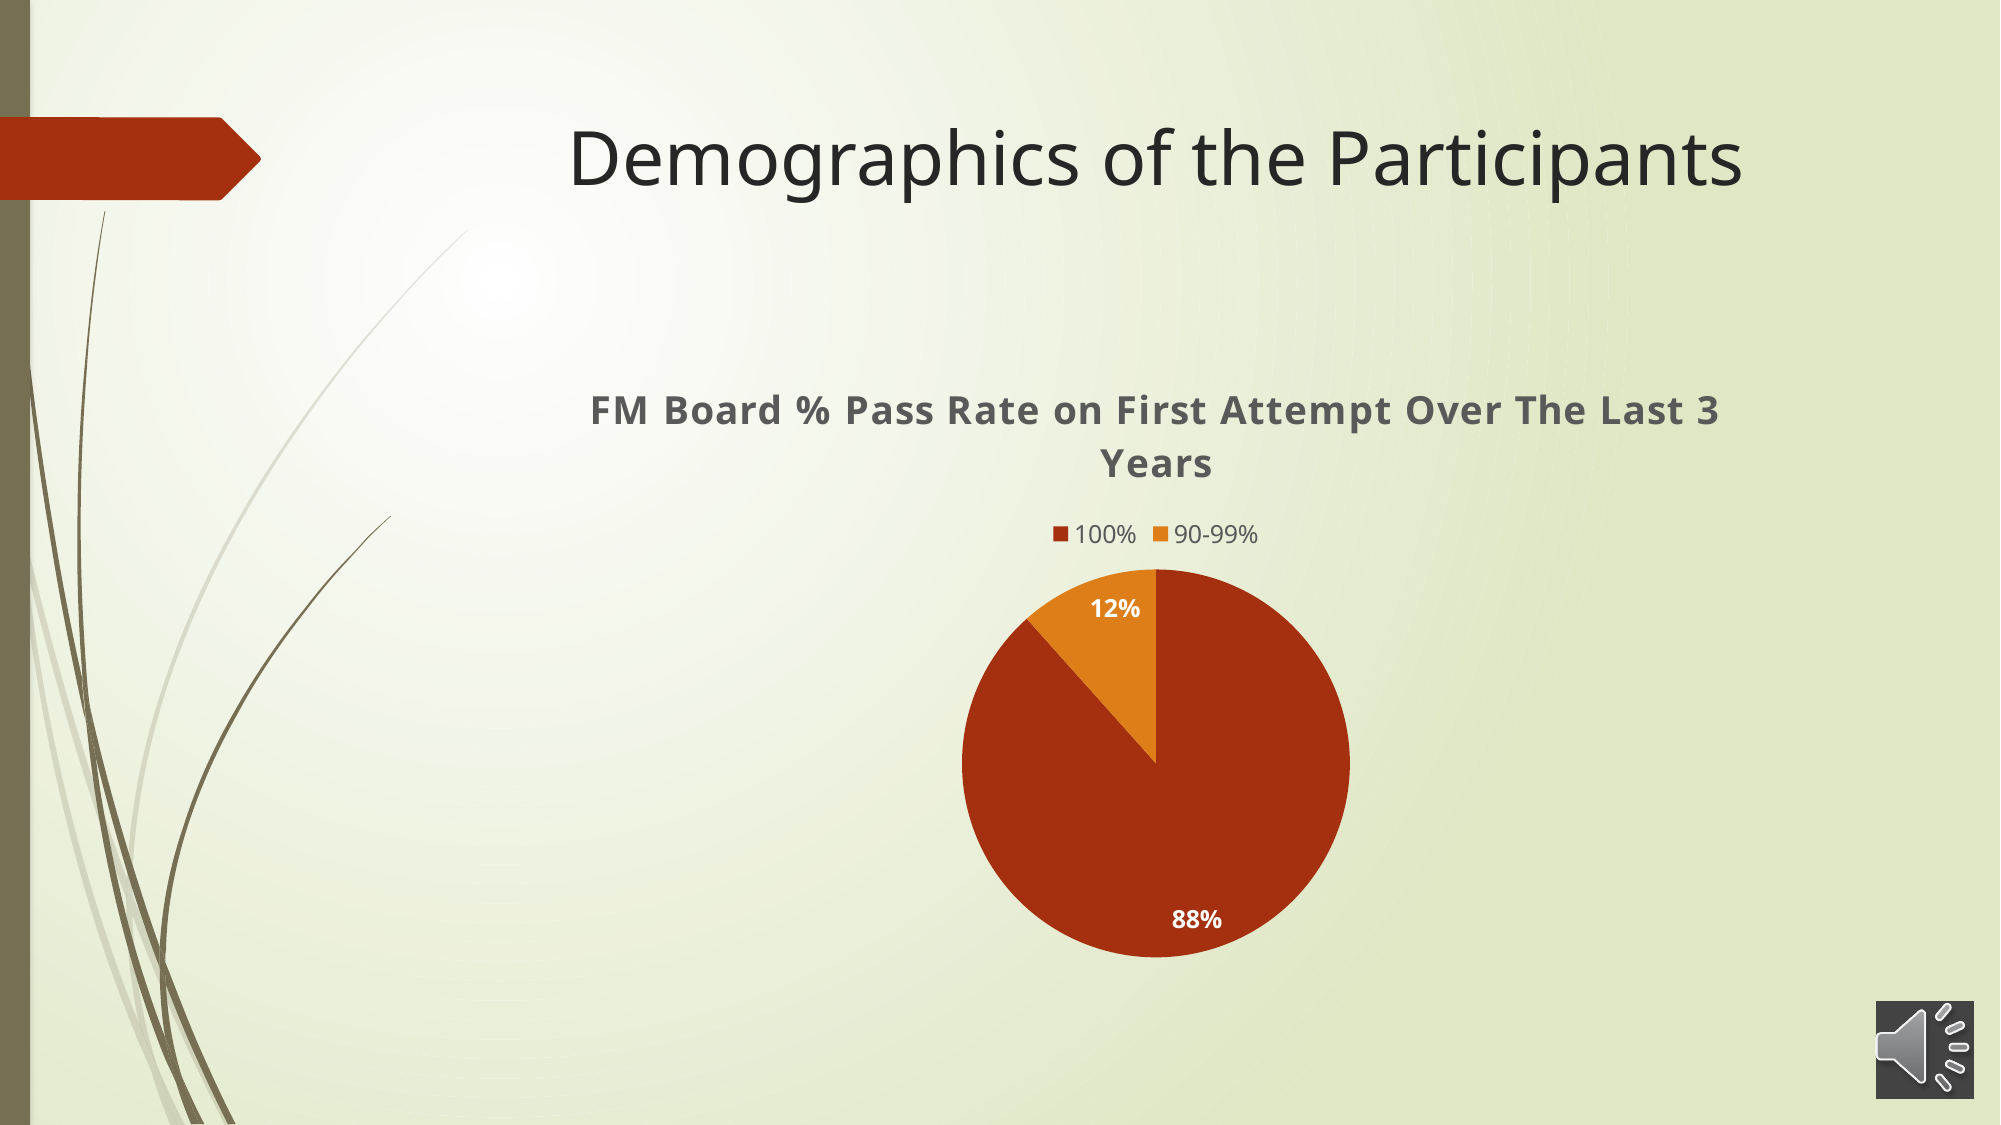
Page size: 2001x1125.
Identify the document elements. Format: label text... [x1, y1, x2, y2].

picture [1874, 999, 1976, 1101]
title Demographics of the Participants [425, 102, 1888, 313]
chart [424, 349, 1888, 971]
